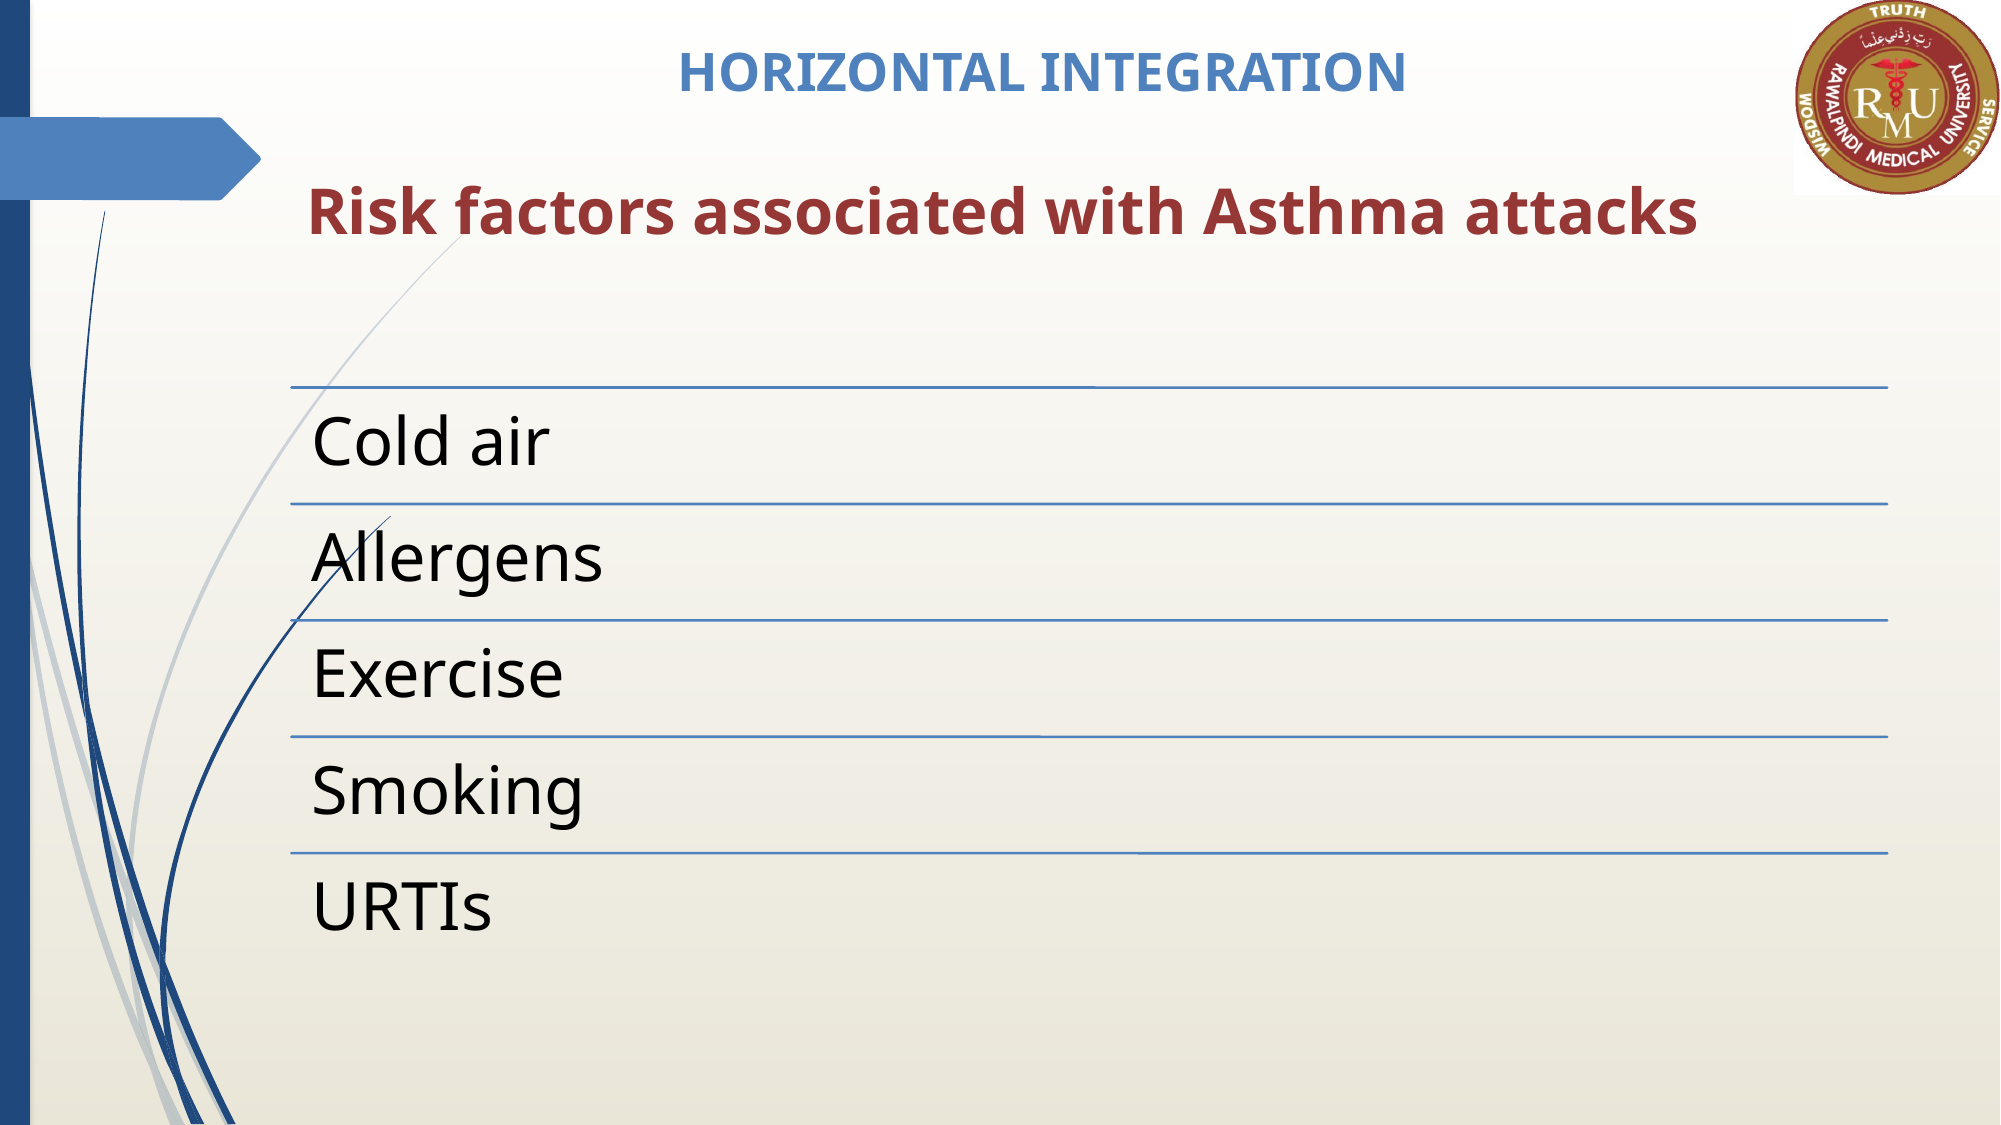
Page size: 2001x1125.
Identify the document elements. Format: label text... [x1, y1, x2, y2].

title Risk factors associated with Asthma attacks [291, 95, 1754, 306]
picture [1793, 0, 2000, 195]
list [290, 387, 1888, 970]
text_box HORIZONTAL INTEGRATION [662, 30, 1463, 161]
